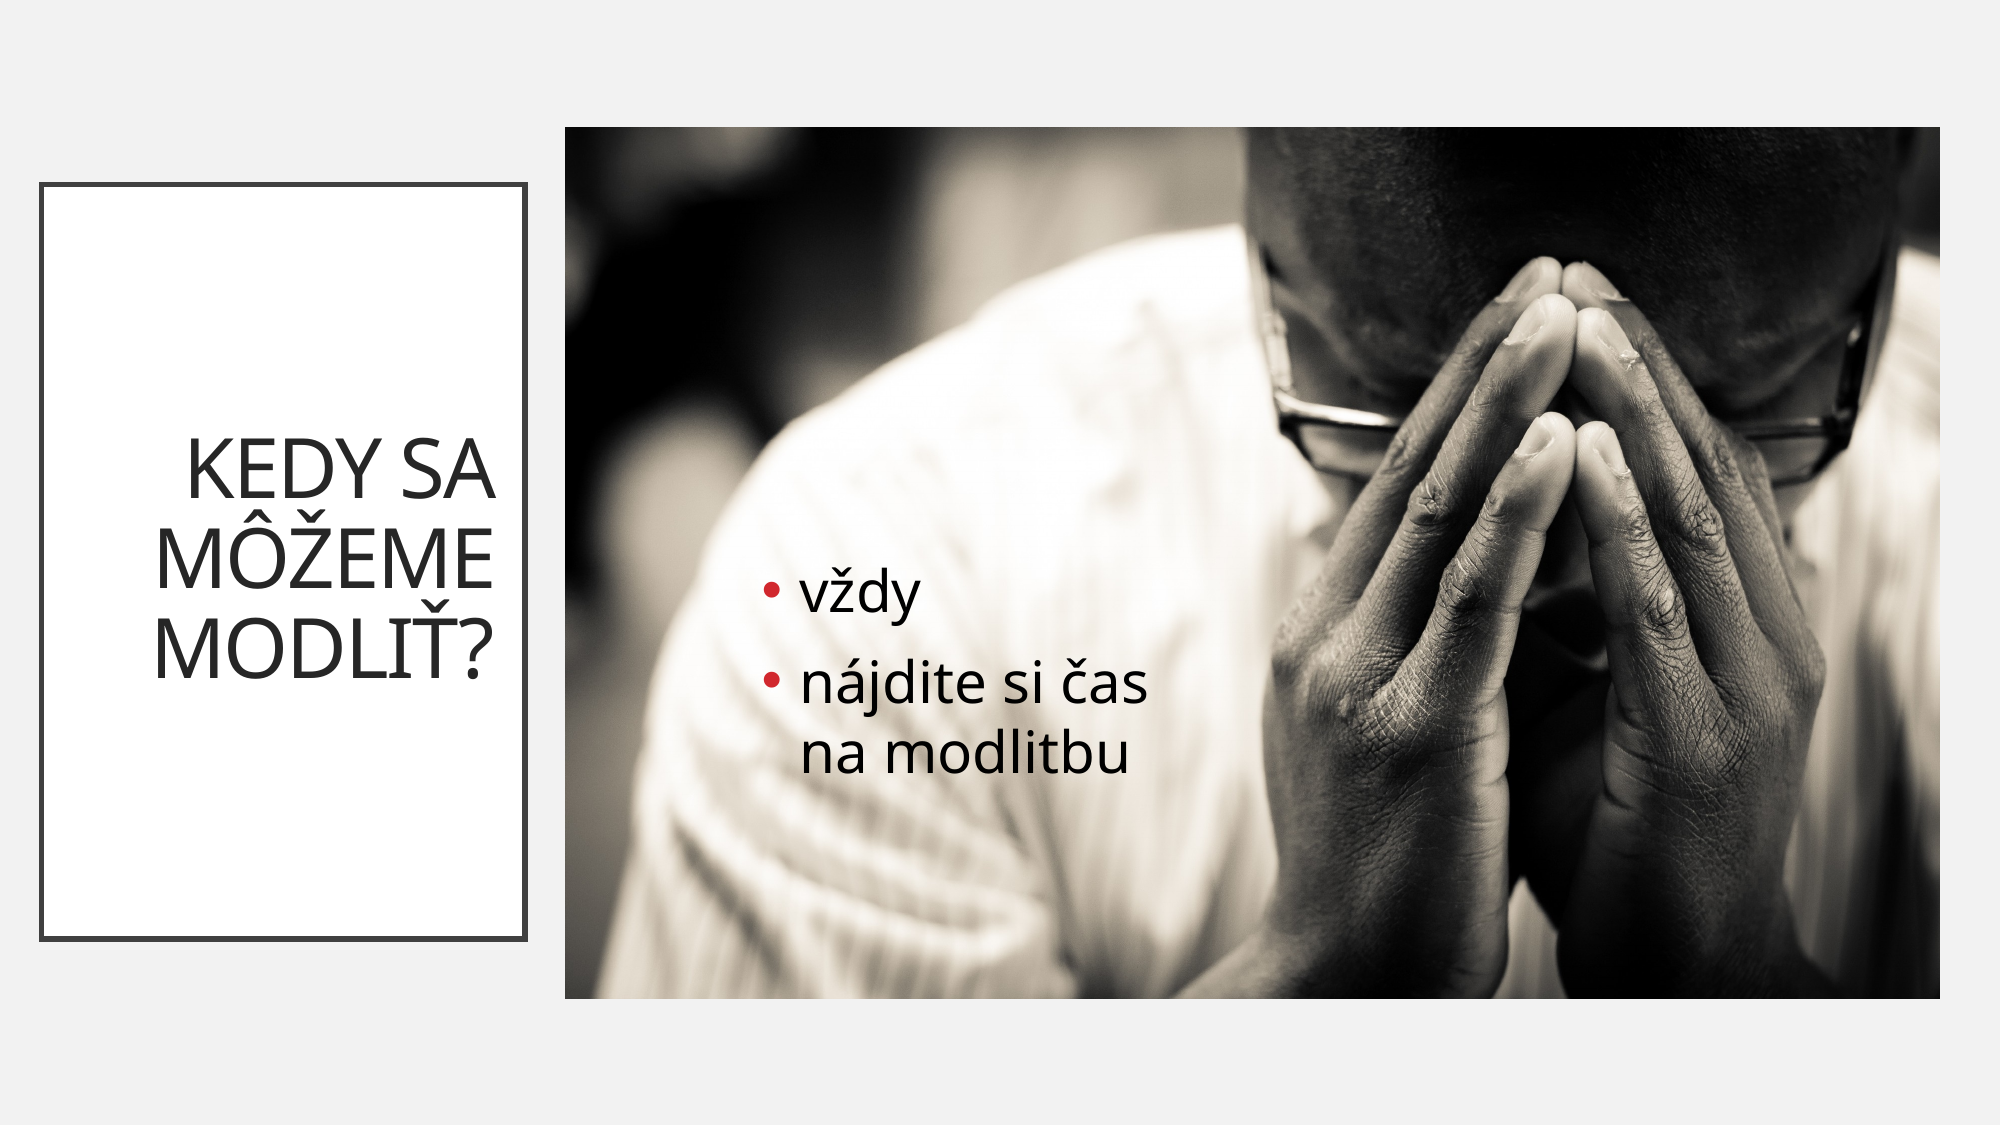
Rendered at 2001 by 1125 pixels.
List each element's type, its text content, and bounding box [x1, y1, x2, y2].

title Kedy sa môžeme modliť? [39, 182, 528, 942]
picture [565, 127, 1940, 1000]
